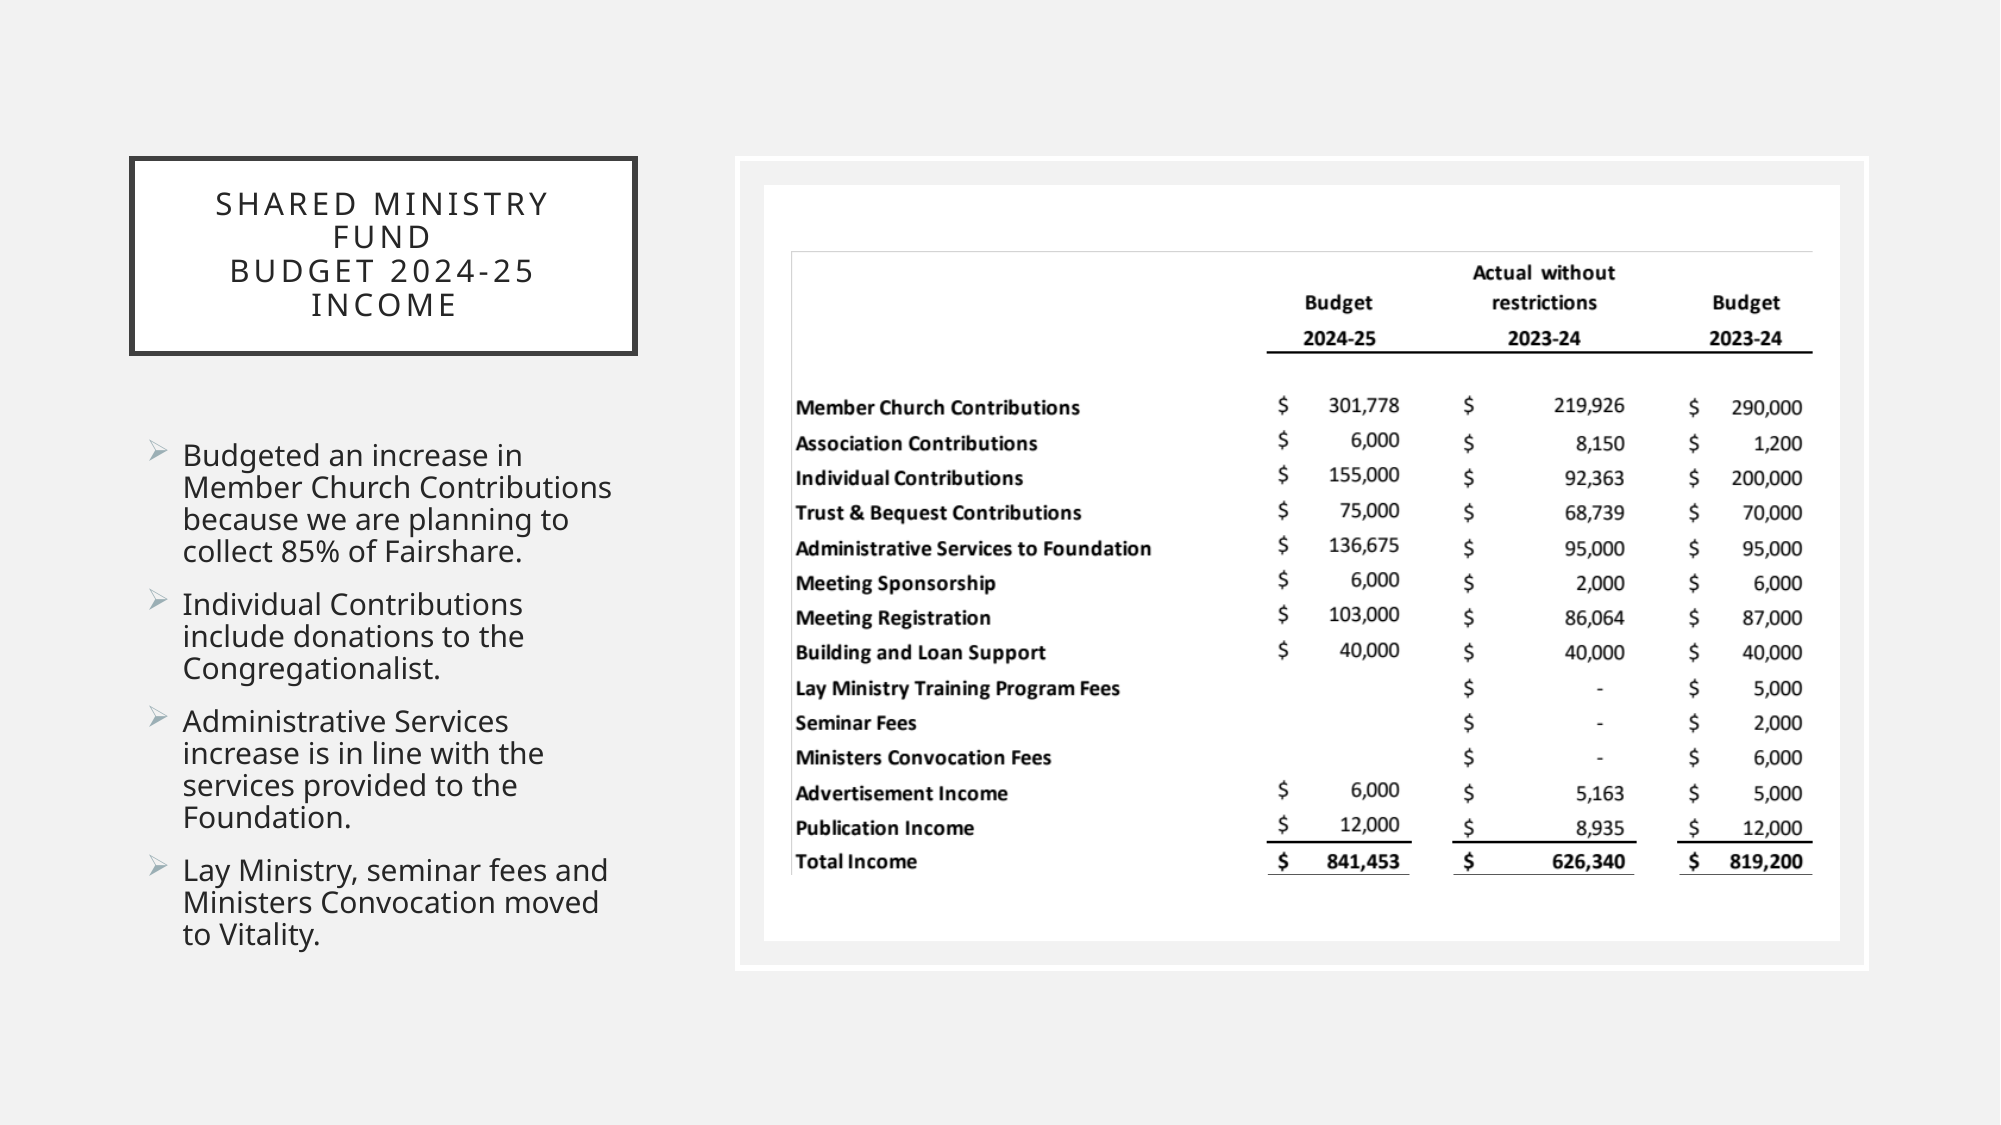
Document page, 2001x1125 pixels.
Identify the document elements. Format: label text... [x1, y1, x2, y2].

picture [791, 251, 1813, 875]
list Budgeted an increase in Member Church Contributions because we are planning to collect 85% of Fairshare. Individual Contributions include donations to the Congregationalist. Administrative Services increase is in line with the services provided to the Foundation. Lay Ministry, seminar fees and Ministers Convocation moved to Vitality. [131, 432, 635, 968]
title Shared Ministry Fund Budget 2024-25 Income [129, 156, 638, 356]
text_box [736, 157, 1868, 969]
text_box [763, 184, 1841, 942]
